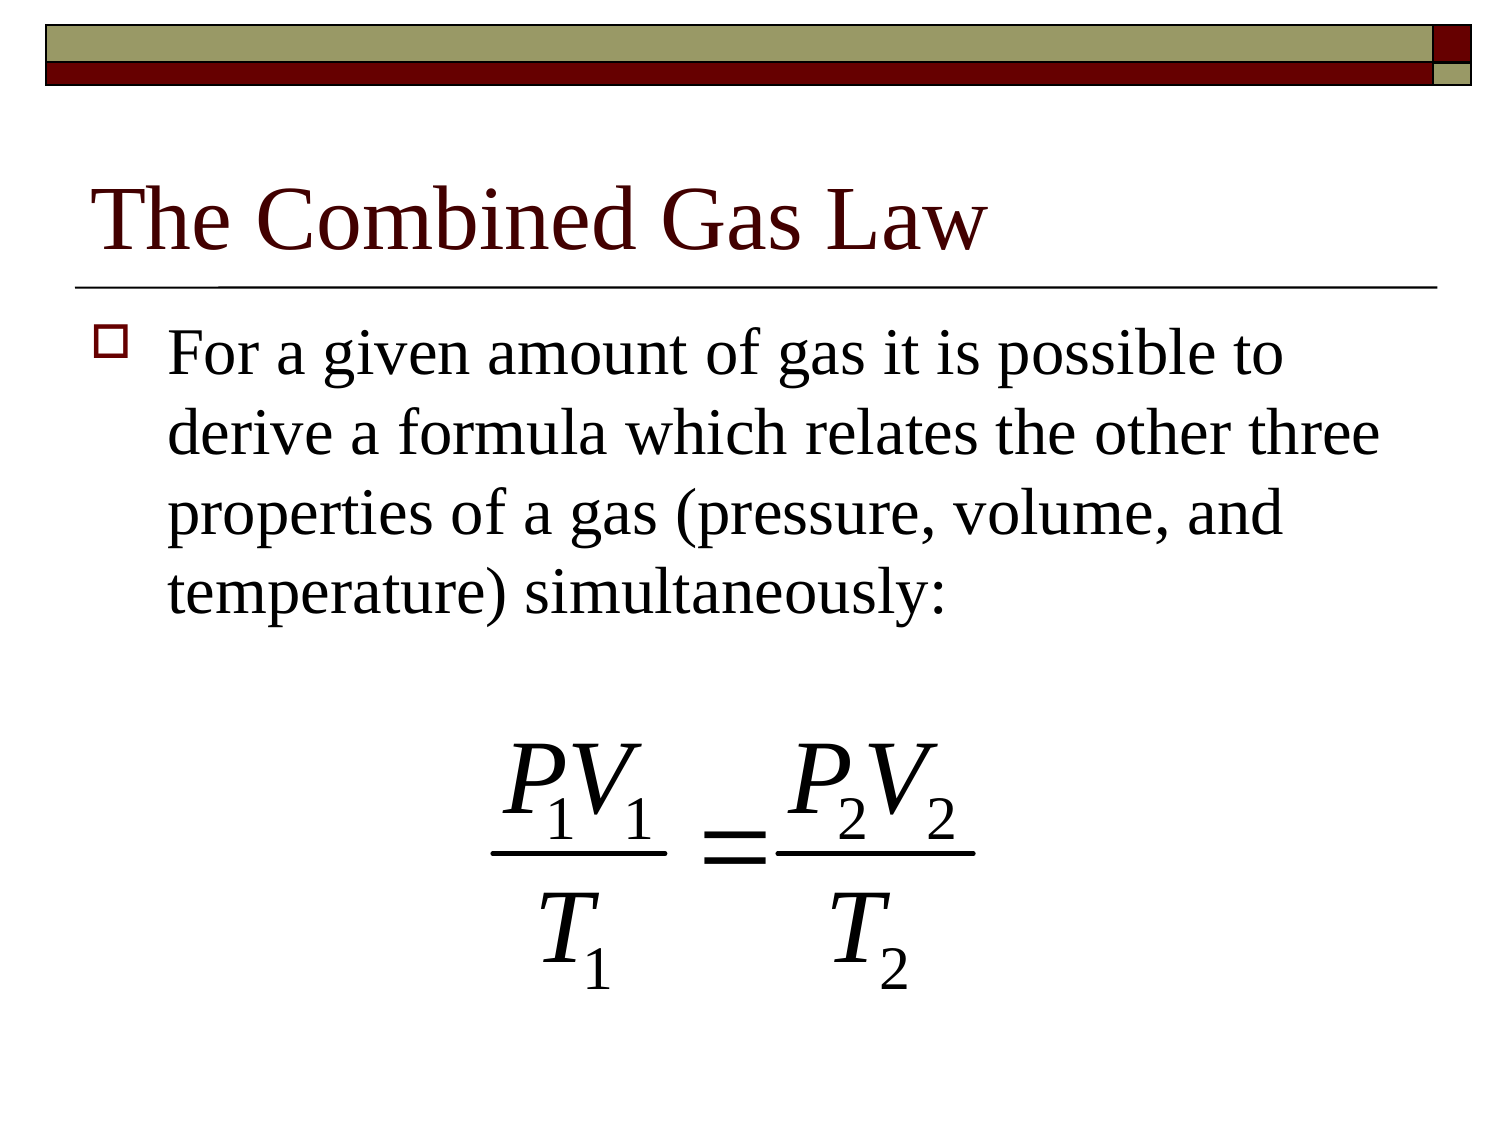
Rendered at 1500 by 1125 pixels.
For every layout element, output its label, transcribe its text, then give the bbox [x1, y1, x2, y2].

list For a given amount of gas it is possible to derive a formula which relates the other three properties of a gas (pressure, volume, and temperature) simultaneously: [74, 299, 1426, 663]
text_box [474, 712, 996, 1013]
title The Combined Gas Law [74, 87, 1426, 276]
